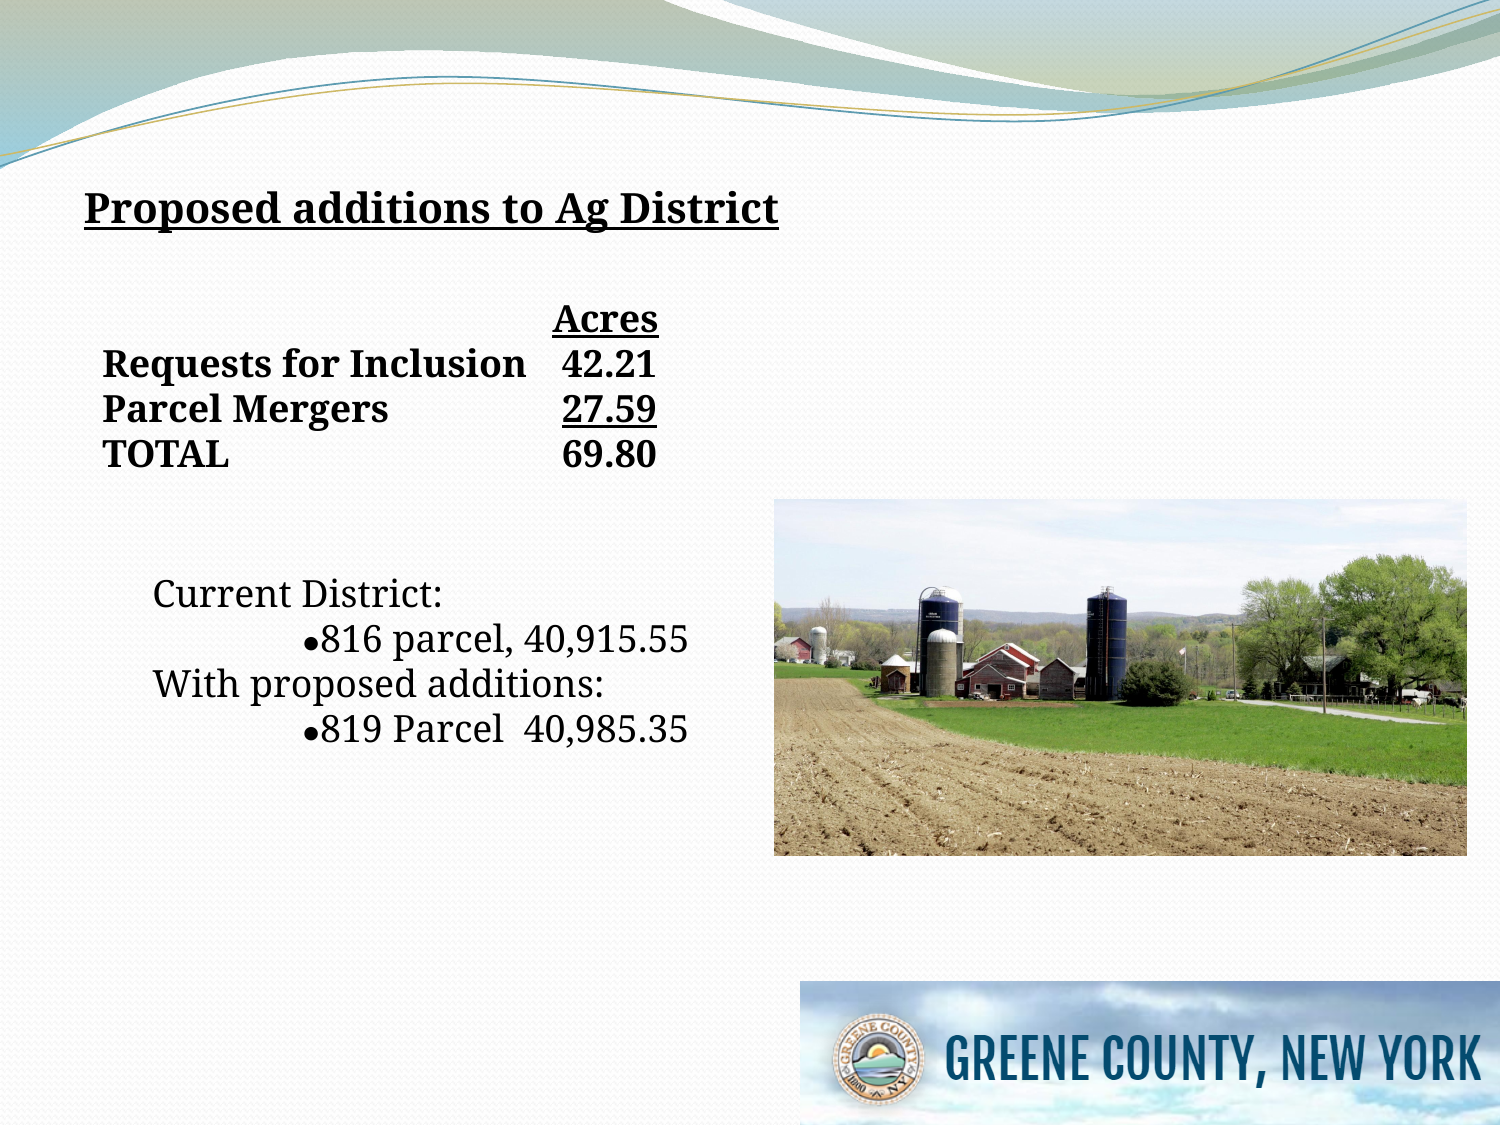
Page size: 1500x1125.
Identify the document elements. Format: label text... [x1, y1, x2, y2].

text_box Proposed additions to Ag District [69, 174, 795, 240]
text_box Acres Requests for Inclusion 42.21 Parcel Mergers 27.59 TOTAL 69.80 [87, 287, 1463, 618]
picture [799, 981, 1500, 1125]
text_box Current District: ●816 parcel, 40,915.55 With proposed additions: ●819 Parcel 40,985.35 [137, 562, 767, 758]
picture [774, 499, 1467, 856]
